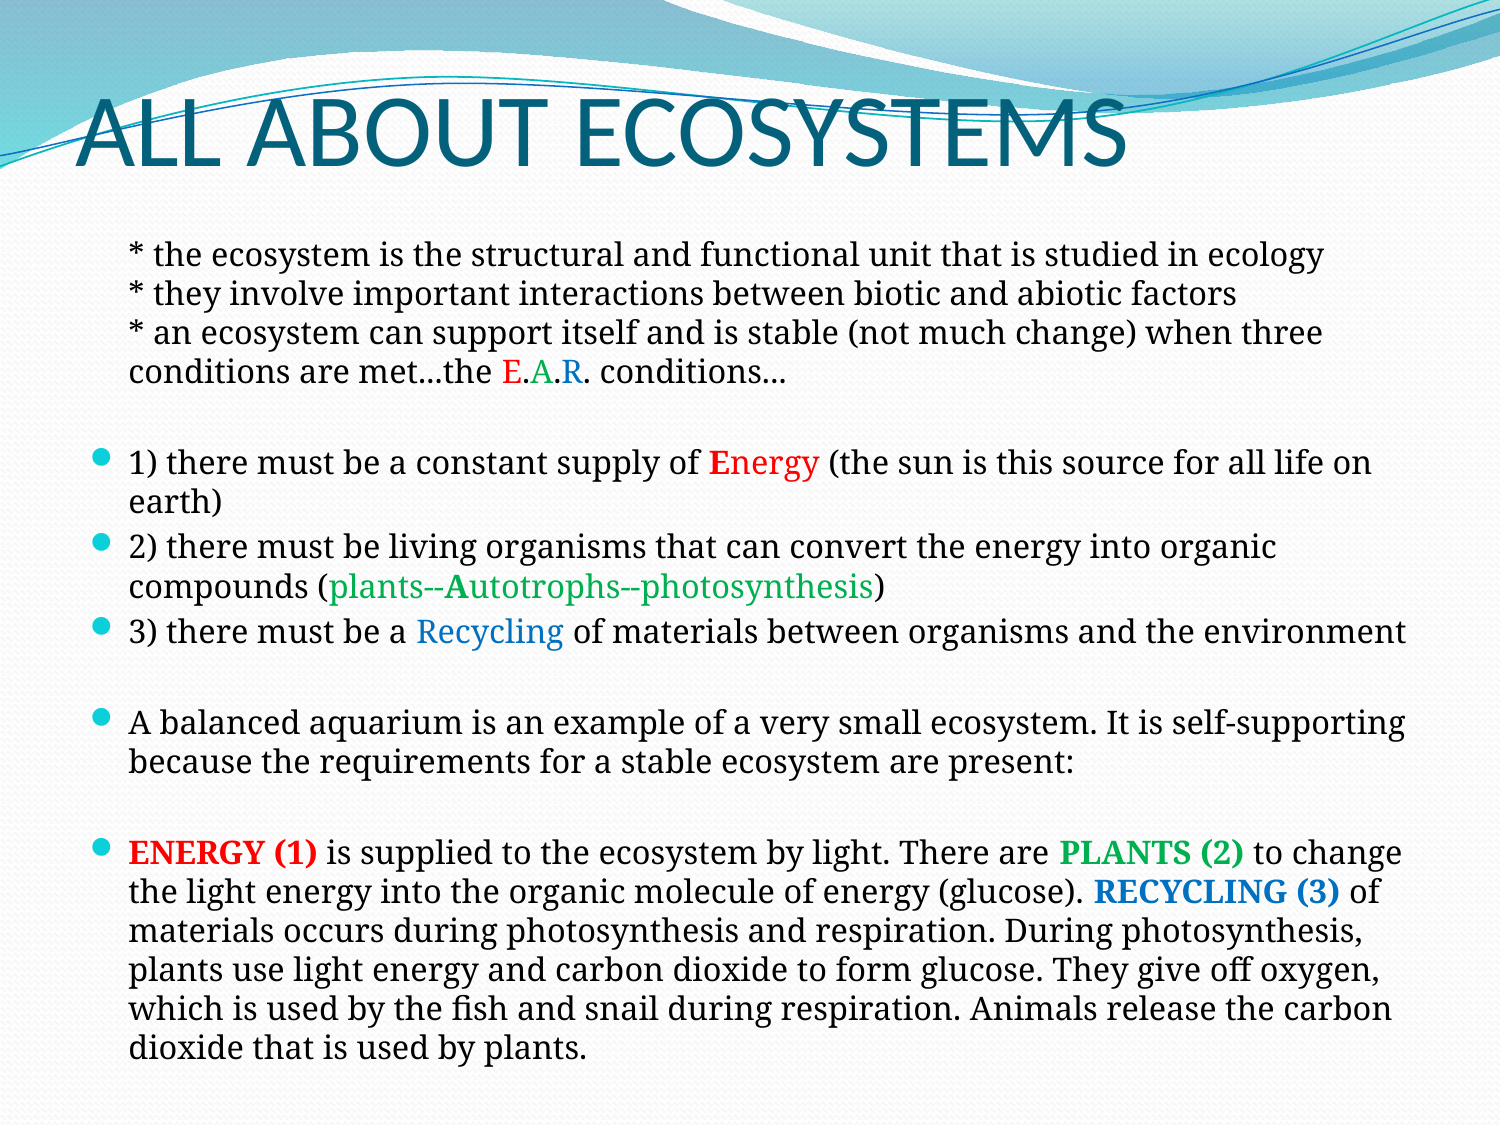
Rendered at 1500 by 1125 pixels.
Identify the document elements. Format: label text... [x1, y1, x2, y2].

list * the ecosystem is the structural and functional unit that is studied in ecology * they involve important interactions between biotic and abiotic factors * an ecosystem can support itself and is stable (not much change) when three conditions are met...the E.A.R. conditions... 1) there must be a constant supply of Energy (the sun is this source for all life on earth) 2) there must be living organisms that can convert the energy into organic compounds (plants--Autotrophs--photosynthesis) 3) there must be a Recycling of materials between organisms and the environment A balanced aquarium is an example of a very small ecosystem. It is self-supporting because the requirements for a stable ecosystem are present: ENERGY (1) is supplied to the ecosystem by light. There are PLANTS (2) to change the light energy into the organic molecule of energy (glucose). RECYCLING (3) of materials occurs during photosynthesis and respiration. During photosynthesis, plants use light energy and carbon dioxide to form glucose. They give off oxygen, which is used by the fish and snail during respiration. Animals release the carbon dioxide that is used by plants. [75, 187, 1425, 1125]
title ALL ABOUT ECOSYSTEMS [75, 0, 1425, 187]
